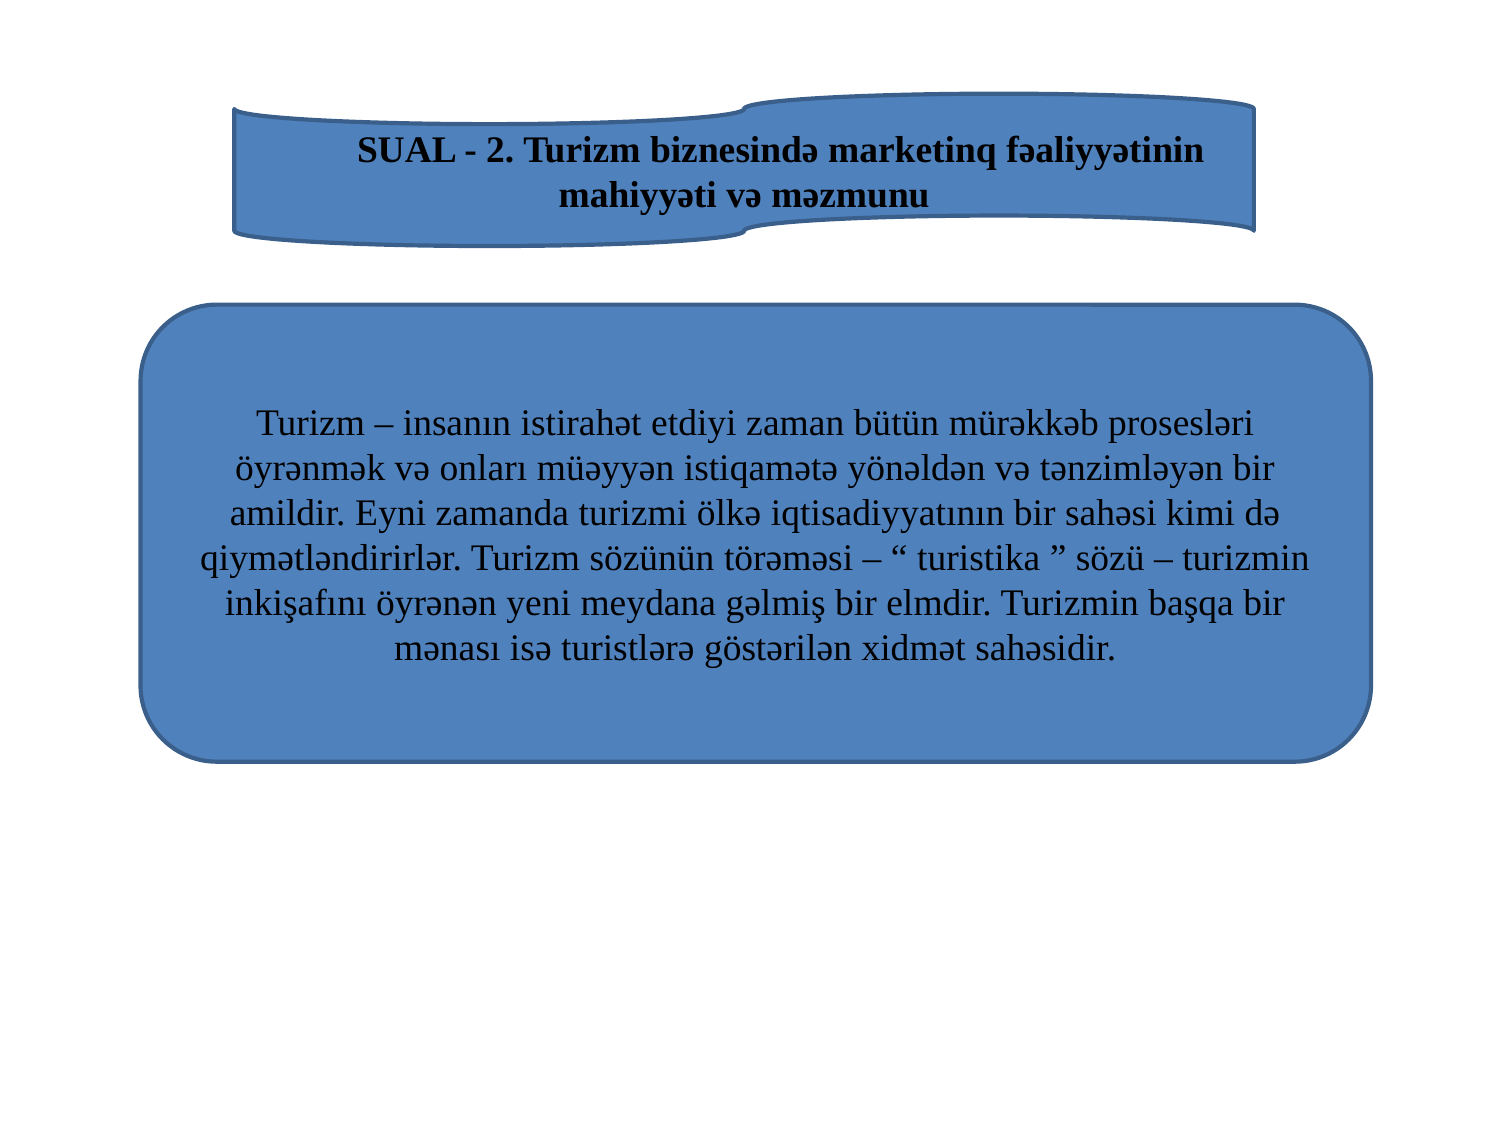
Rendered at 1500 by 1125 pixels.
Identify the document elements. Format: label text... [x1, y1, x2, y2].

text_box SUAL - 2. Turizm biznesində marketinq fəaliyyətinin mahiyyəti və məzmunu [232, 91, 1256, 249]
text_box Turizm – insanın istirahət etdiyi zaman bütün mürəkkəb prosesləri öyrənmək və onları müəyyən istiqamətə yönəldən və tənzimləyən bir amildir. Eyni zamanda turizmi ölkə iqtisadiyyatının bir sahəsi kimi də qiymətləndirirlər. Turizm sözünün törəməsi – “ turistika ” sözü – turizmin inkişafını öyrənən yeni meydana gəlmiş bir elmdir. Turizmin başqa bir mənası isə turistlərə göstərilən xidmət sahəsidir. [138, 302, 1374, 764]
